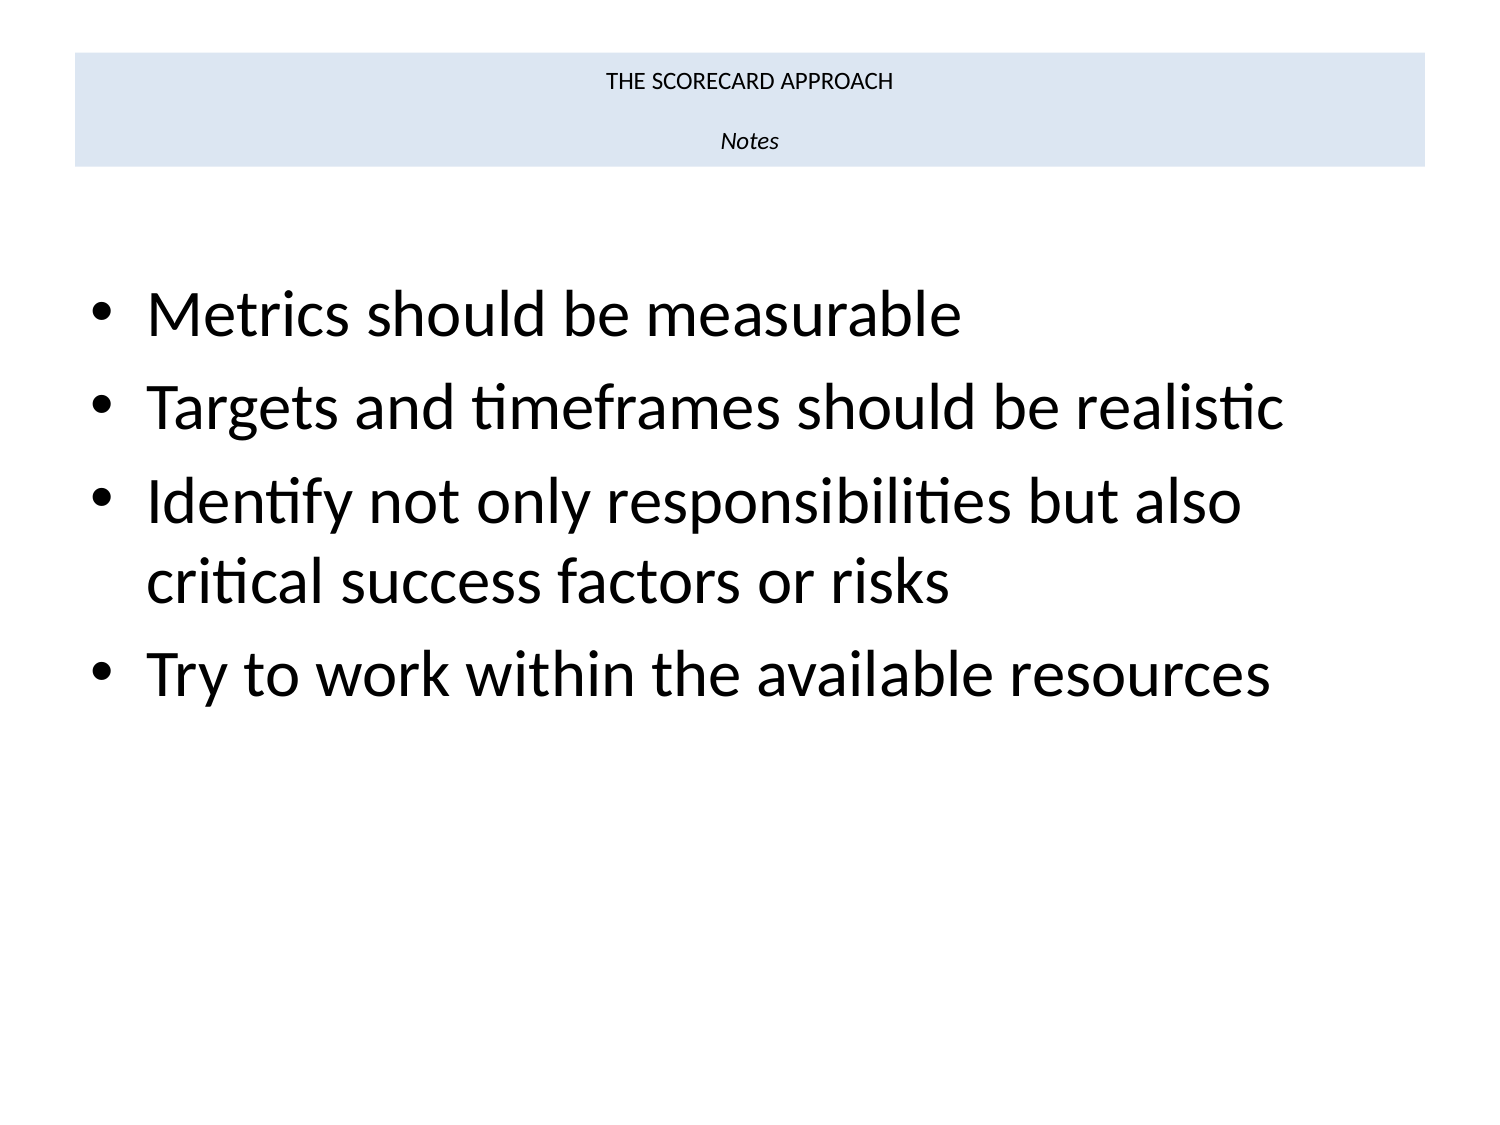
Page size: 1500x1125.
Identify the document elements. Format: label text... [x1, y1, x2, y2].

list Metrics should be measurable Targets and timeframes should be realistic Identify not only responsibilities but also critical success factors or risks Try to work within the available resources [75, 262, 1425, 1005]
title THE SCORECARD APPROACH Notes [75, 52, 1425, 167]
